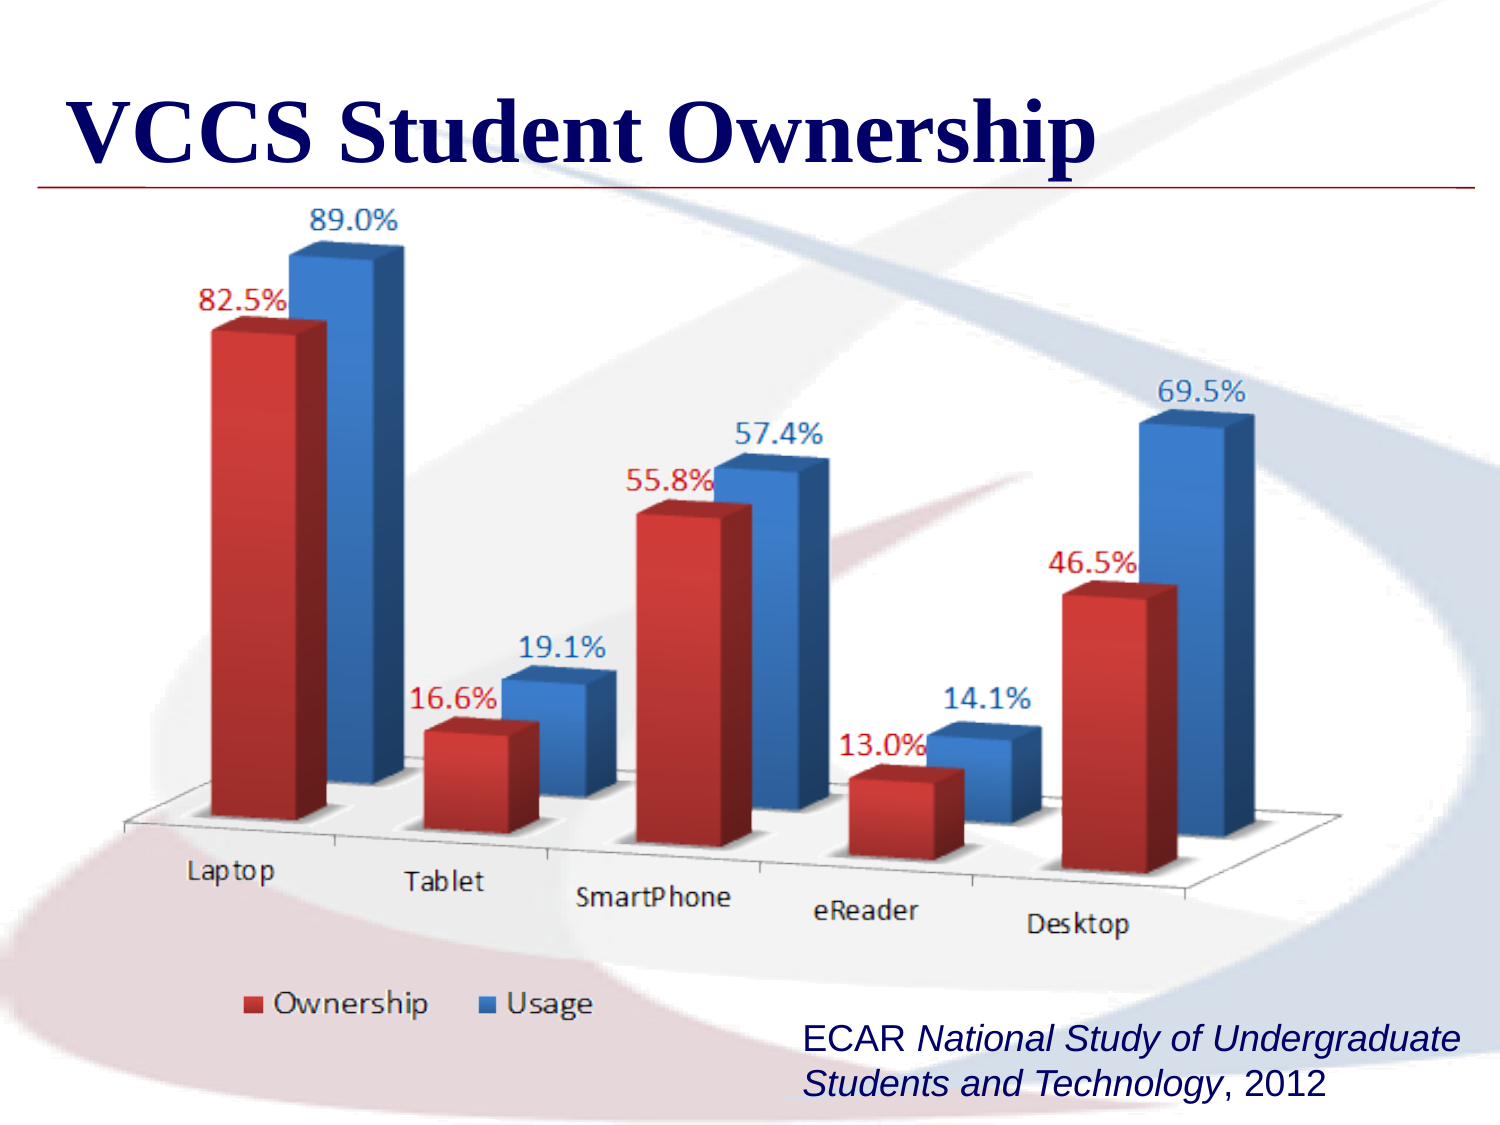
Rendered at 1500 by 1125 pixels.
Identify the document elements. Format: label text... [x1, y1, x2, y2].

picture [0, 0, 1500, 1125]
title VCCS Student Ownership [49, 24, 1463, 188]
text_box ECAR National Study of Undergraduate Students and Technology, 2012 [787, 1006, 1500, 1112]
